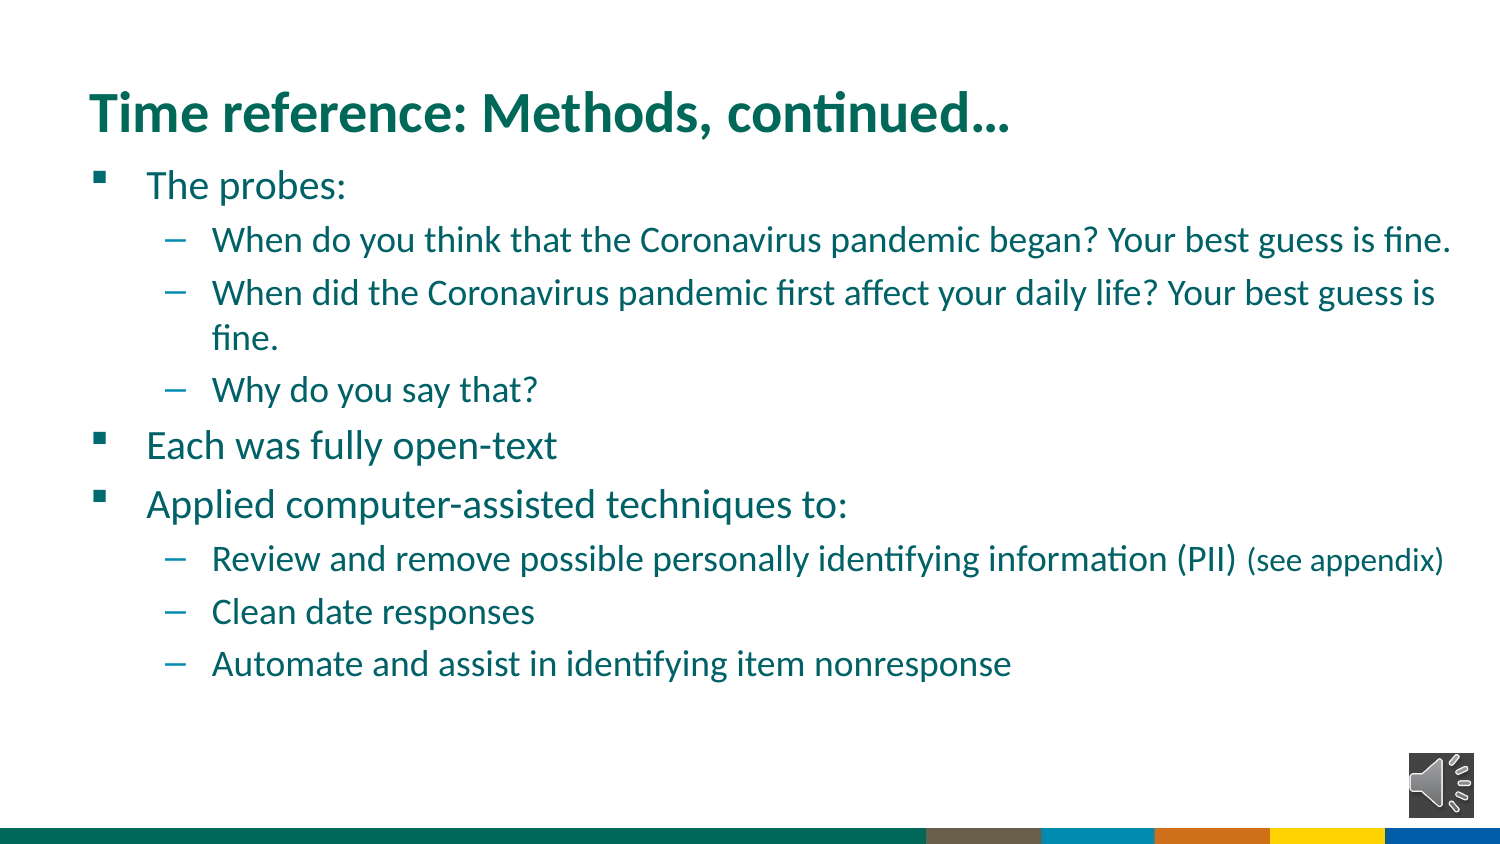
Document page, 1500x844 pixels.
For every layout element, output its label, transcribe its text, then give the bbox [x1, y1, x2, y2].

picture [0, 828, 1042, 844]
title Time reference: Methods, continued… [75, 58, 1425, 150]
picture [1154, 828, 1500, 844]
list The probes: When do you think that the Coronavirus pandemic began? Your best guess is fine. When did the Coronavirus pandemic first affect your daily life? Your best guess is fine. Why do you say that? Each was fully open-text Applied computer-assisted techniques to: Review and remove possible personally identifying information (PII) (see appendix) Clean date responses Automate and assist in identifying item nonresponse [75, 150, 1500, 739]
picture [1408, 751, 1476, 819]
